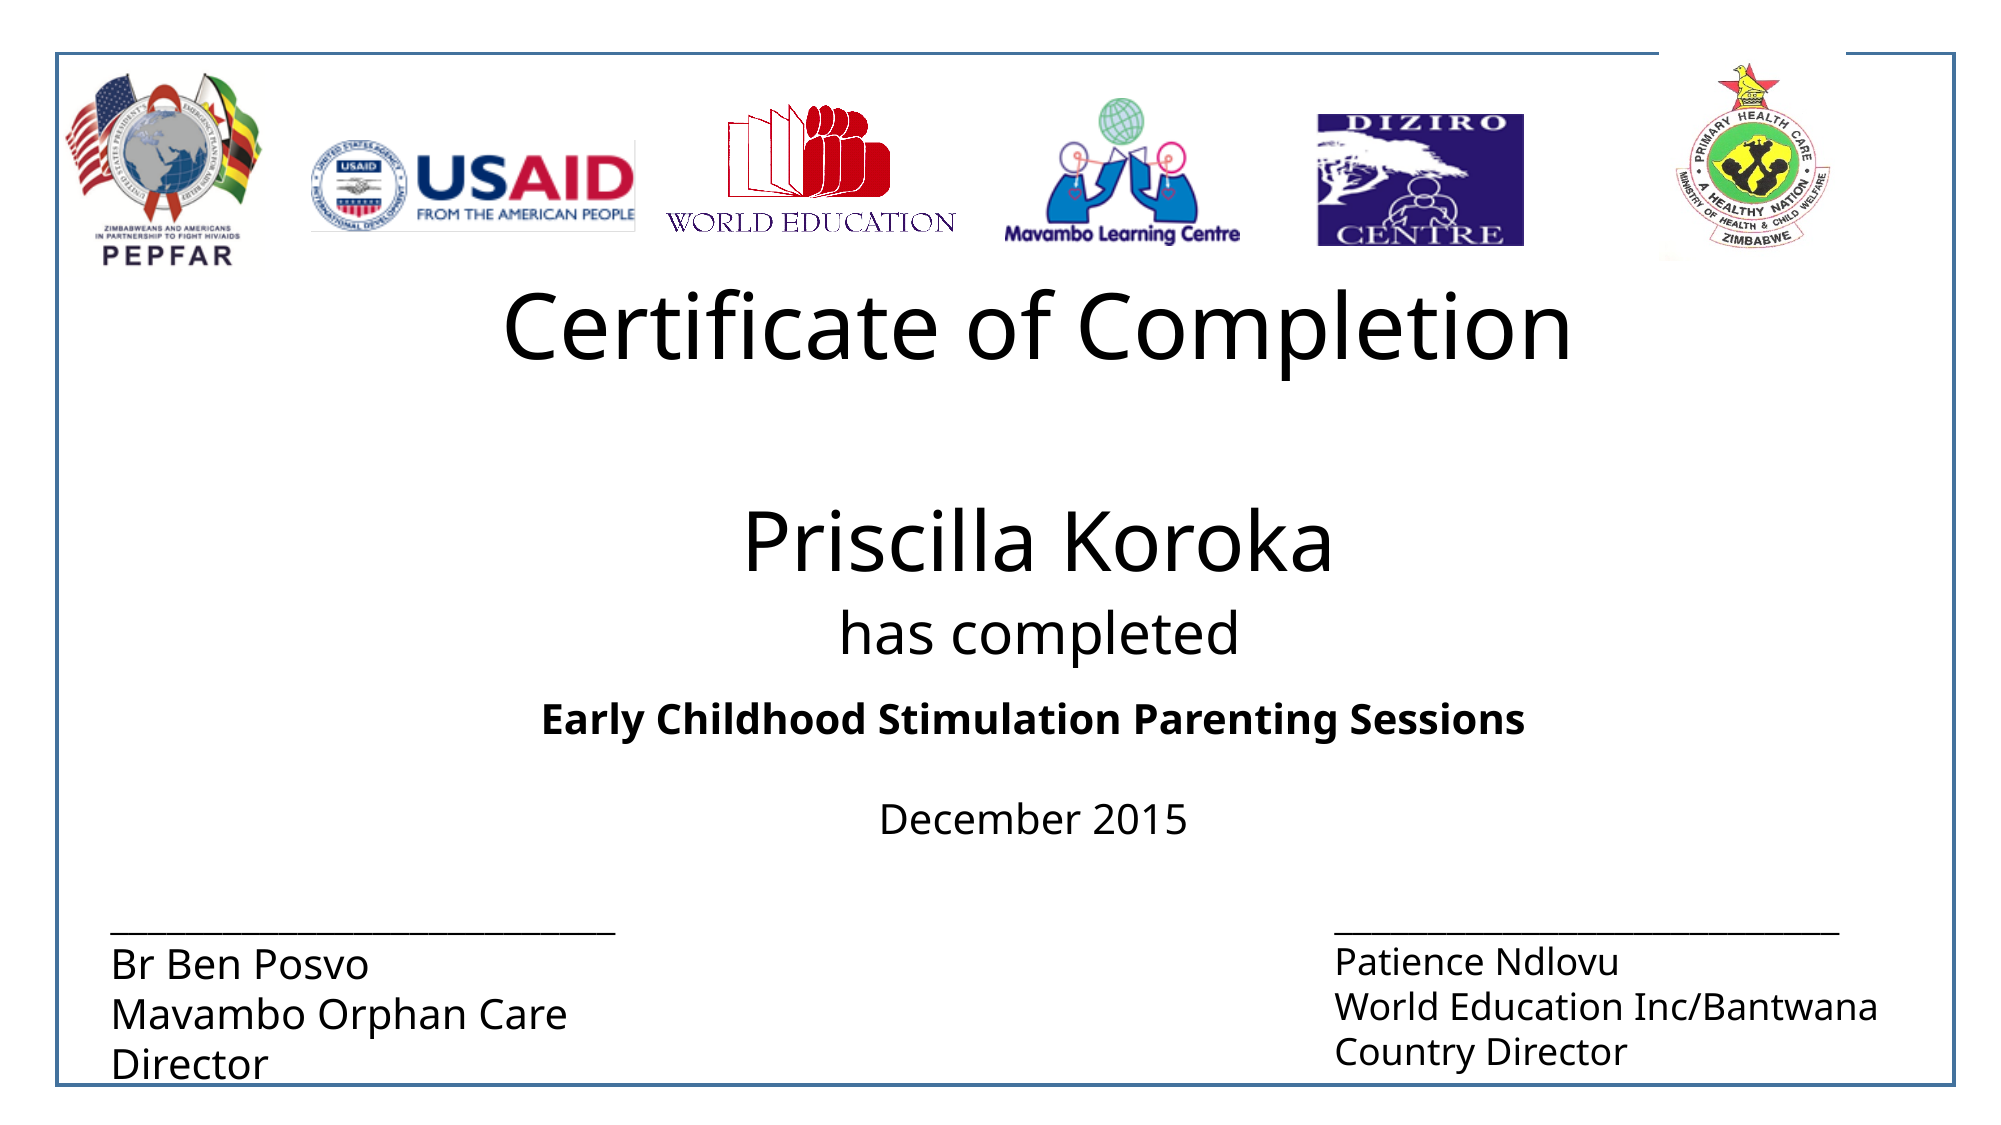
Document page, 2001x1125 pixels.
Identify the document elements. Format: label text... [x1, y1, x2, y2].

text_box [1730, 52, 1955, 840]
picture [1005, 98, 1240, 246]
text_box Certificate of Completion Priscilla Koroka has completed Early Childhood Stimulation Parenting Sessions December 2015 [347, 260, 1730, 851]
text_box ___________________________ Br Ben Posvo Mavambo Orphan Care Director [95, 840, 782, 1125]
picture [1659, 48, 1846, 261]
picture [311, 140, 637, 237]
picture [63, 67, 265, 278]
text_box [782, 851, 1955, 1086]
text_box [56, 52, 1659, 1086]
text_box ___________________________ Patience Ndlovu World Education Inc/Bantwana Country Director [1319, 840, 2000, 1081]
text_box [658, 102, 960, 240]
picture [1298, 114, 1524, 246]
